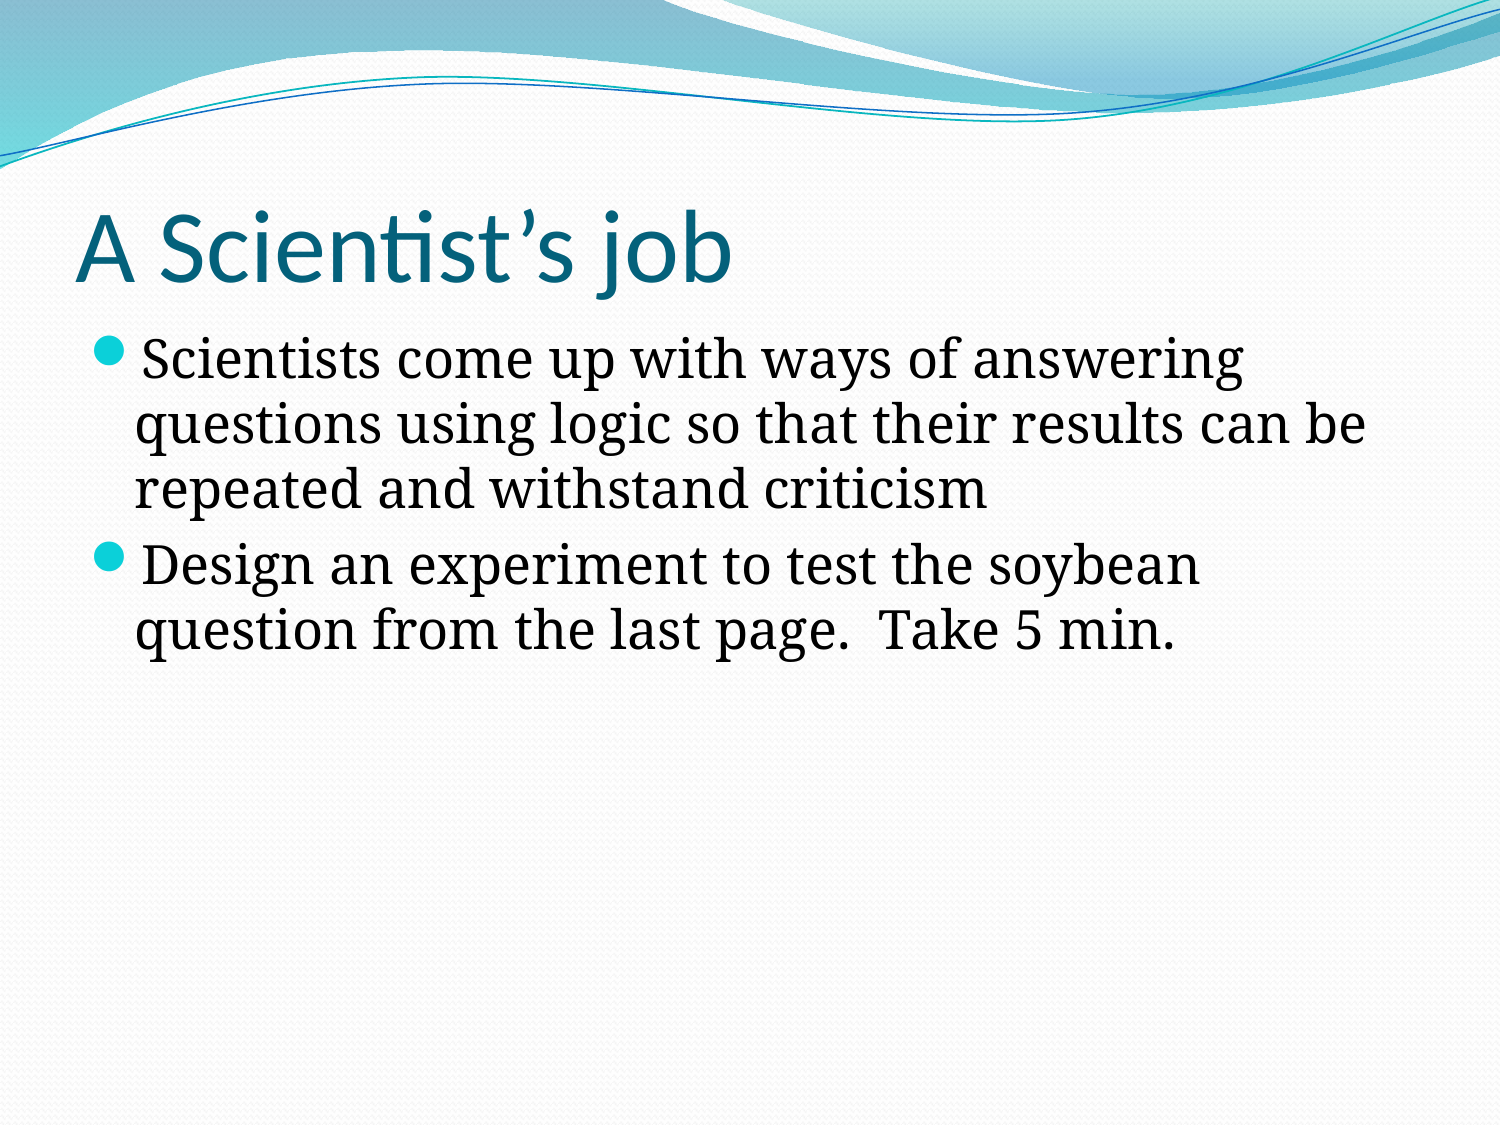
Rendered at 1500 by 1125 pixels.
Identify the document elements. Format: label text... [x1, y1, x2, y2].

title A Scientist’s job [75, 115, 1425, 303]
list Scientists come up with ways of answering questions using logic so that their results can be repeated and withstand criticism Design an experiment to test the soybean question from the last page. Take 5 min. [75, 317, 1425, 1038]
